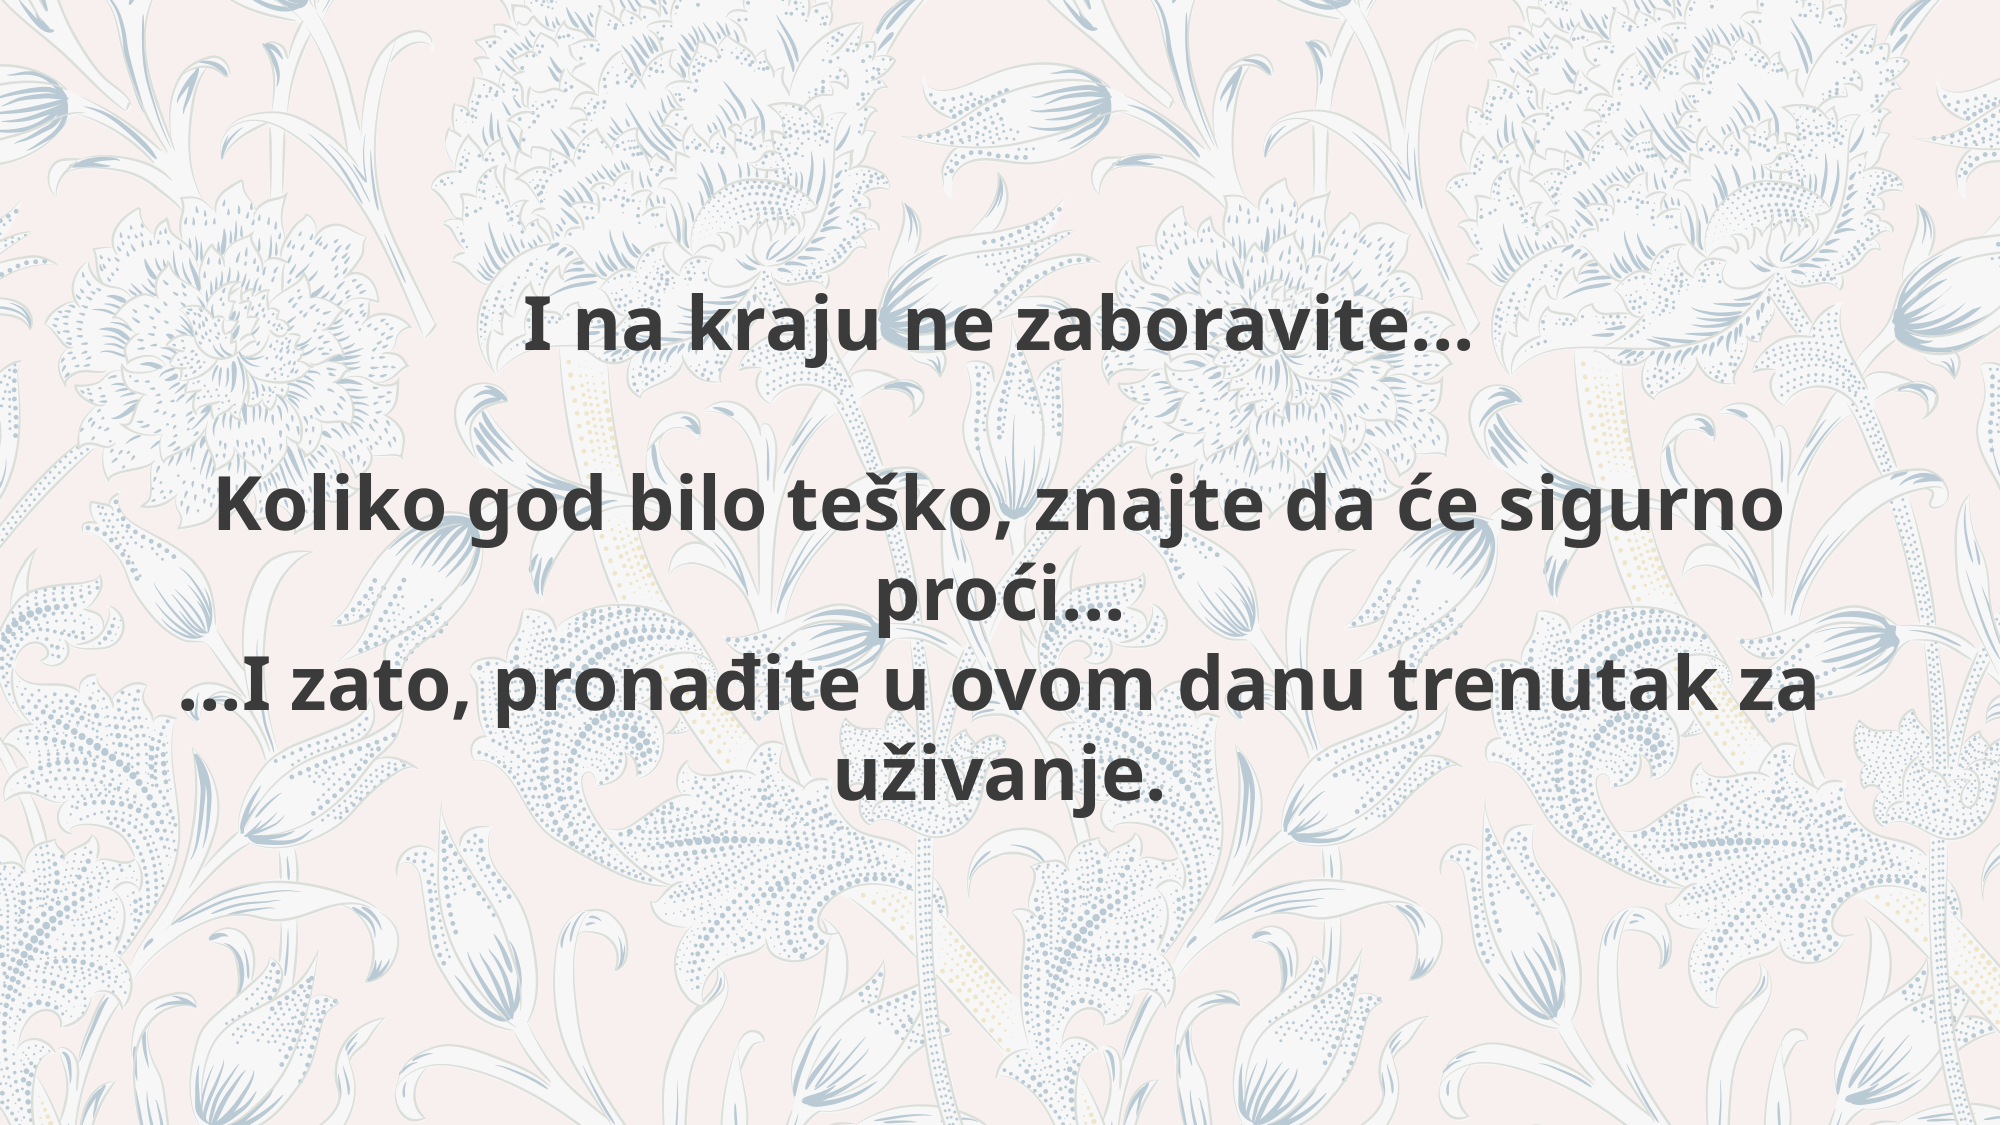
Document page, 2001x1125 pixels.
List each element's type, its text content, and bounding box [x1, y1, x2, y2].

text_box I na kraju ne zaboravite... Koliko god bilo teško, znajte da će sigurno proći... ...I zato, pronađite u ovom danu trenutak za uživanje. [90, 87, 1910, 823]
